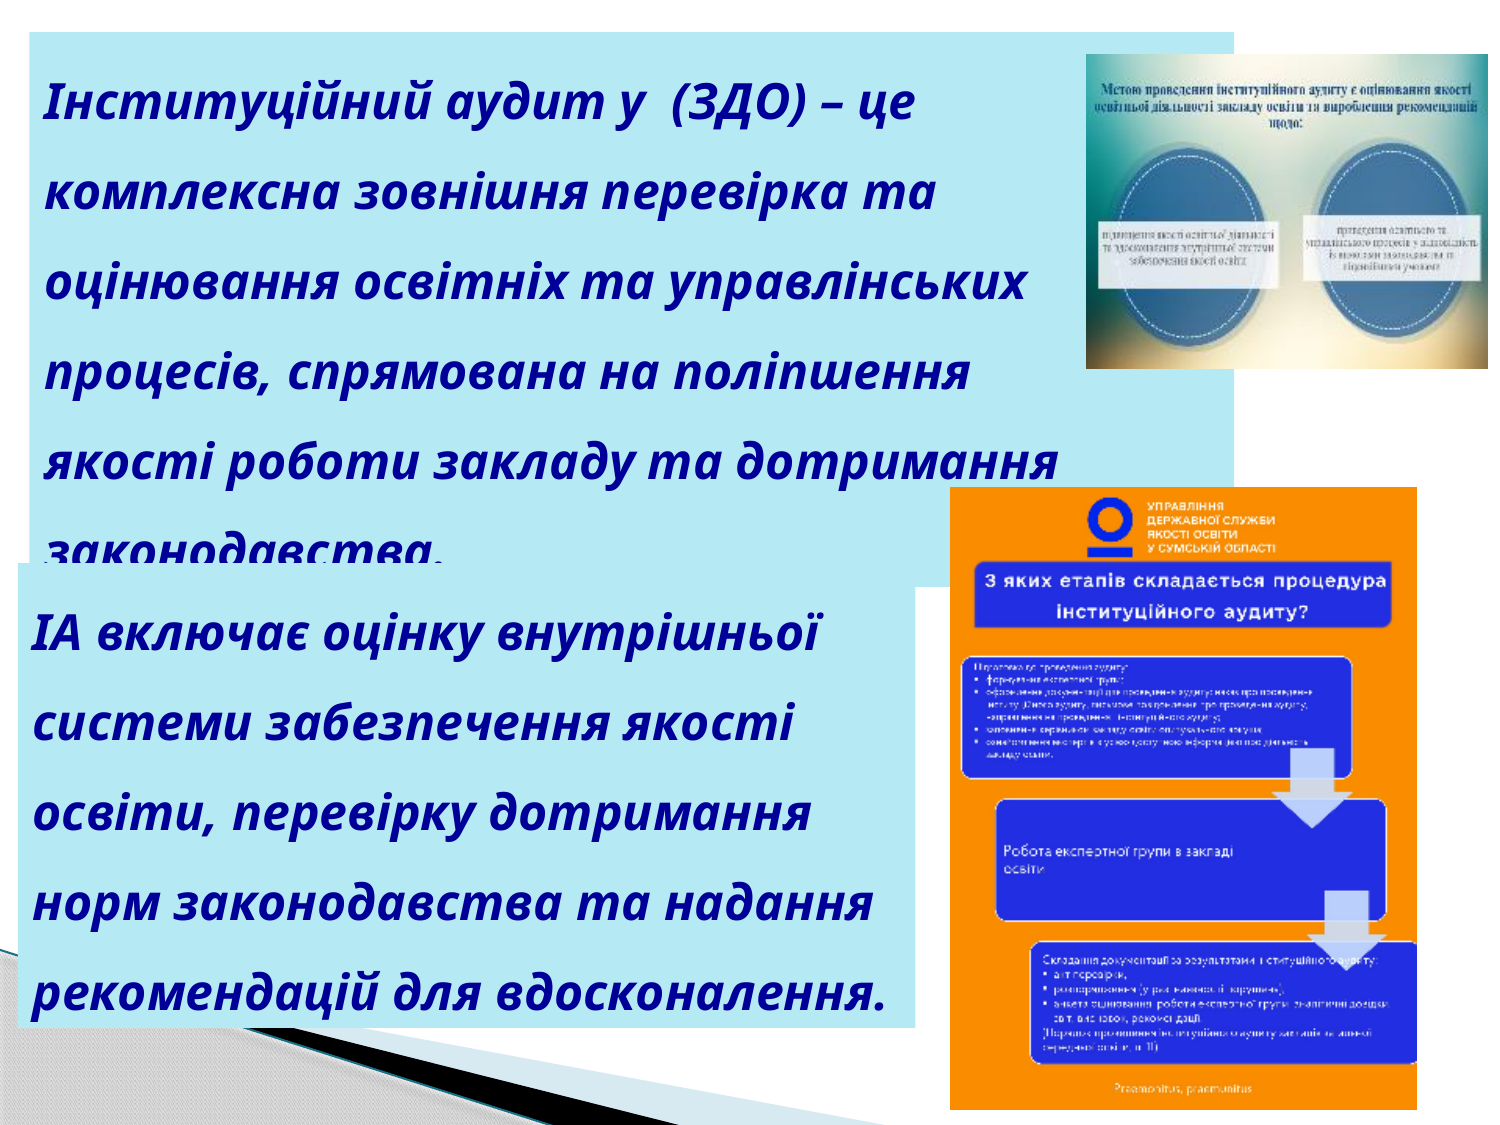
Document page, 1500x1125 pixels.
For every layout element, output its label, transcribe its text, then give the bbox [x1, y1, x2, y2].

text_box Інституційний аудит у (ЗДО) – це комплексна зовнішня перевірка та оцінювання освітніх та управлінських процесів, спрямована на поліпшення якості роботи закладу та дотримання законодавства. [29, 32, 1235, 587]
picture [950, 487, 1418, 1110]
picture [1086, 54, 1488, 370]
text_box ІА включає оцінку внутрішньої системи забезпечення якості освіти, перевірку дотримання норм законодавства та надання рекомендацій для вдосконалення. [17, 563, 916, 1028]
